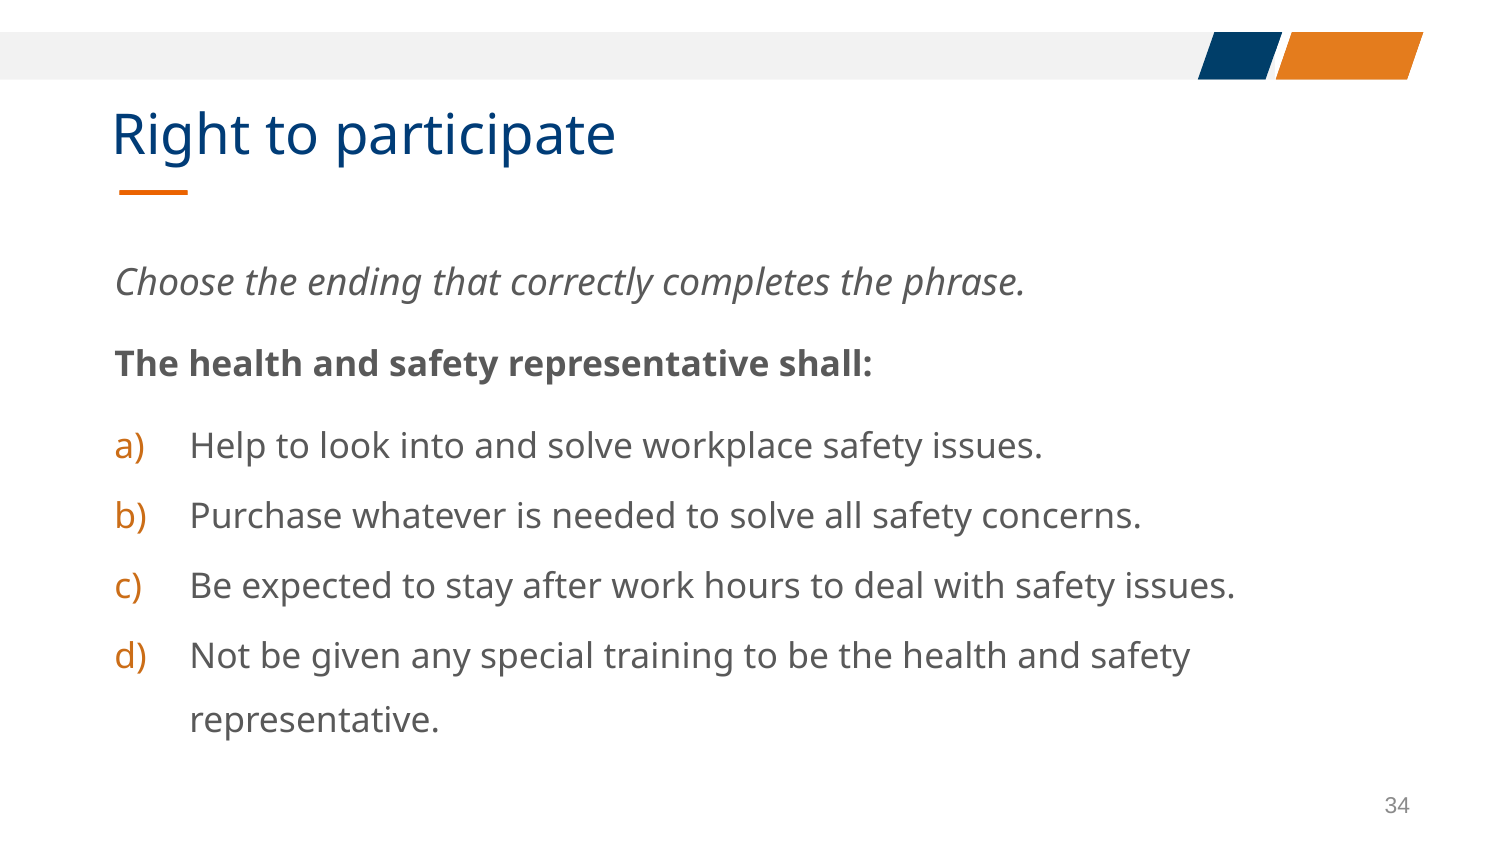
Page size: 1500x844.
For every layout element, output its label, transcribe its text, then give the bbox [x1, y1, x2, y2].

title Right to participate [100, 32, 1400, 172]
list Choose the ending that correctly completes the phrase. The health and safety representative shall: Help to look into and solve workplace safety issues. Purchase whatever is needed to solve all safety concerns. Be expected to stay after work hours to deal with safety issues. Not be given any special training to be the health and safety representative. [103, 238, 1329, 817]
text_box [118, 189, 188, 196]
slide_number 34 [1074, 782, 1425, 828]
